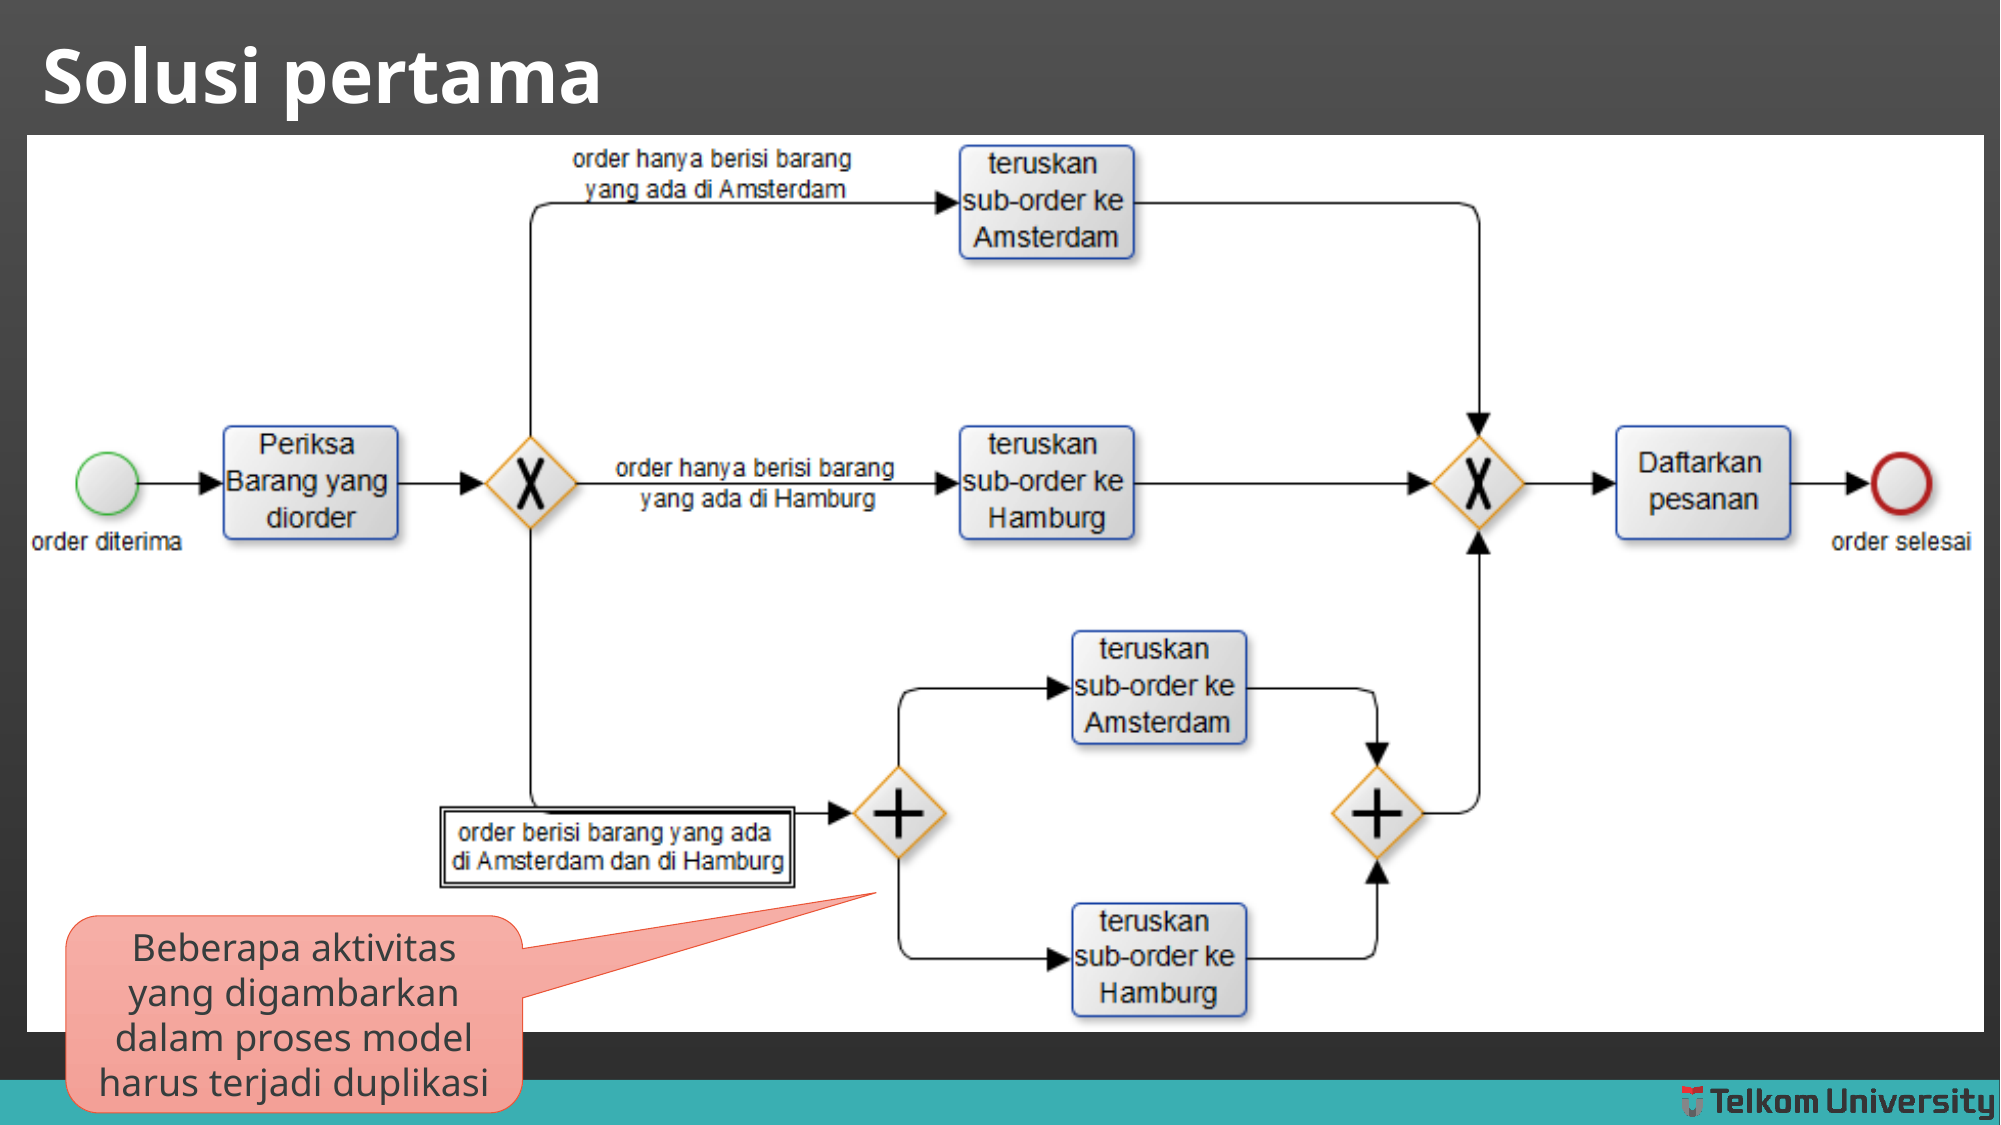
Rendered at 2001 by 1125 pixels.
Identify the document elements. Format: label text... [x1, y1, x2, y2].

title Solusi pertama [27, 23, 1588, 135]
text_box Beberapa aktivitas yang digambarkan dalam proses model harus terjadi duplikasi [65, 1032, 524, 1114]
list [27, 135, 1984, 1032]
picture [1682, 1086, 1994, 1120]
